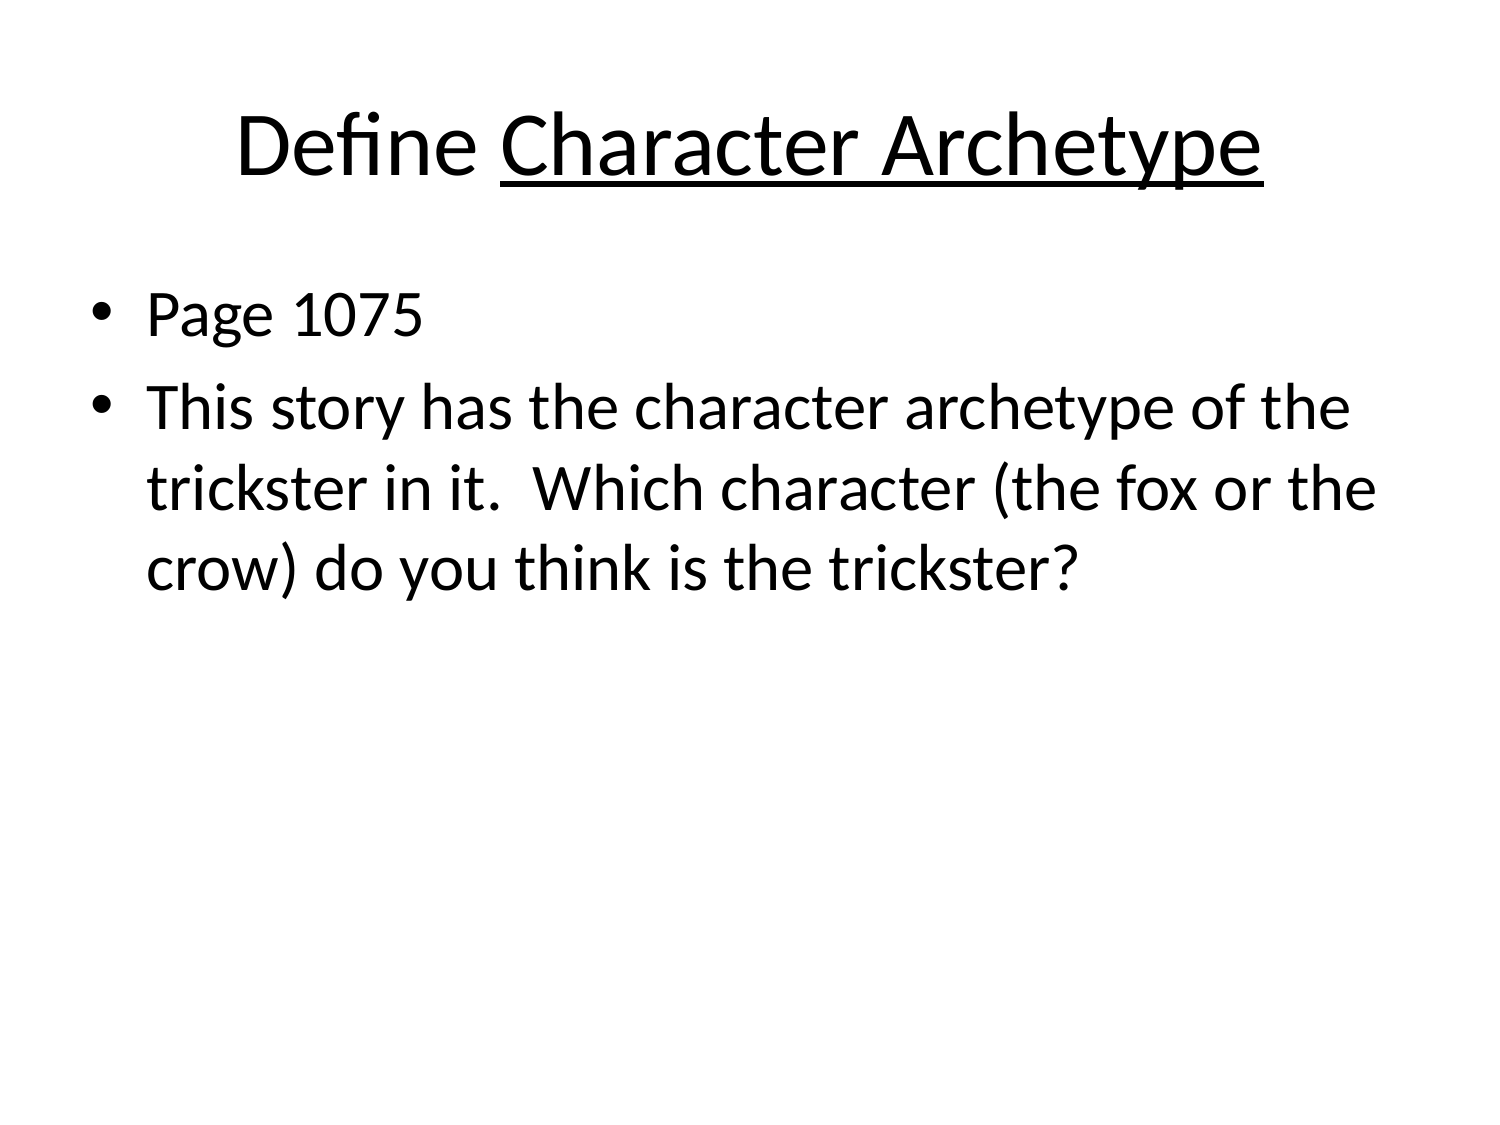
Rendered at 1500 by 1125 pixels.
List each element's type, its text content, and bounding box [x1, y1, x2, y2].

list Page 1075 This story has the character archetype of the trickster in it. Which character (the fox or the crow) do you think is the trickster? [75, 262, 1425, 1005]
title Define Character Archetype [75, 45, 1425, 233]
